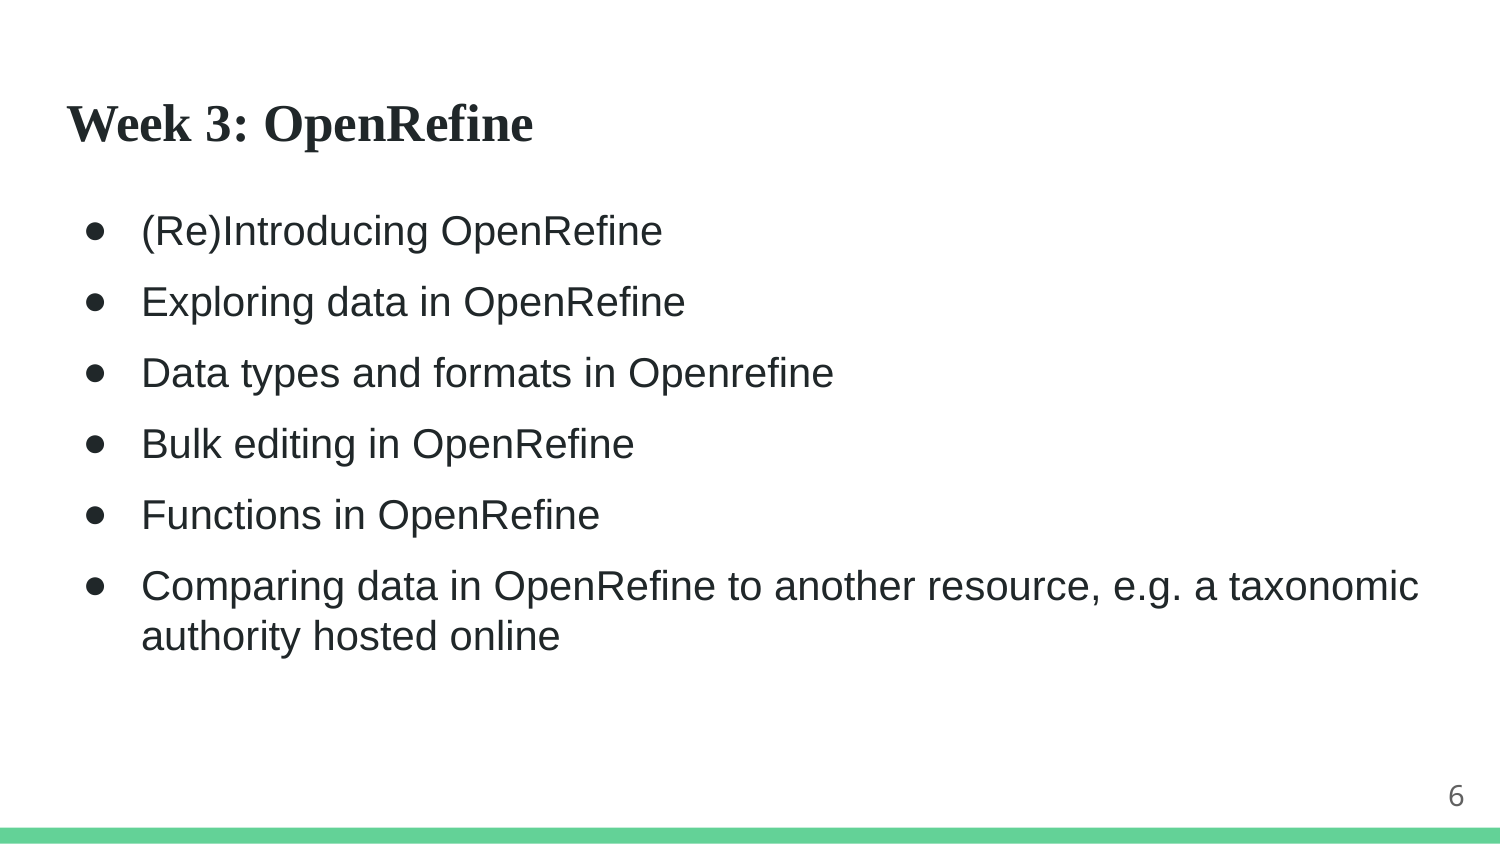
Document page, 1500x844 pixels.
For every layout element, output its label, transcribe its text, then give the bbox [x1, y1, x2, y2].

slide_number 6 [1389, 764, 1480, 830]
title Week 3: OpenRefine [51, 72, 1449, 167]
list (Re)Introducing OpenRefine Exploring data in OpenRefine Data types and formats in Openrefine Bulk editing in OpenRefine Functions in OpenRefine Comparing data in OpenRefine to another resource, e.g. a taxonomic authority hosted online [51, 189, 1449, 750]
